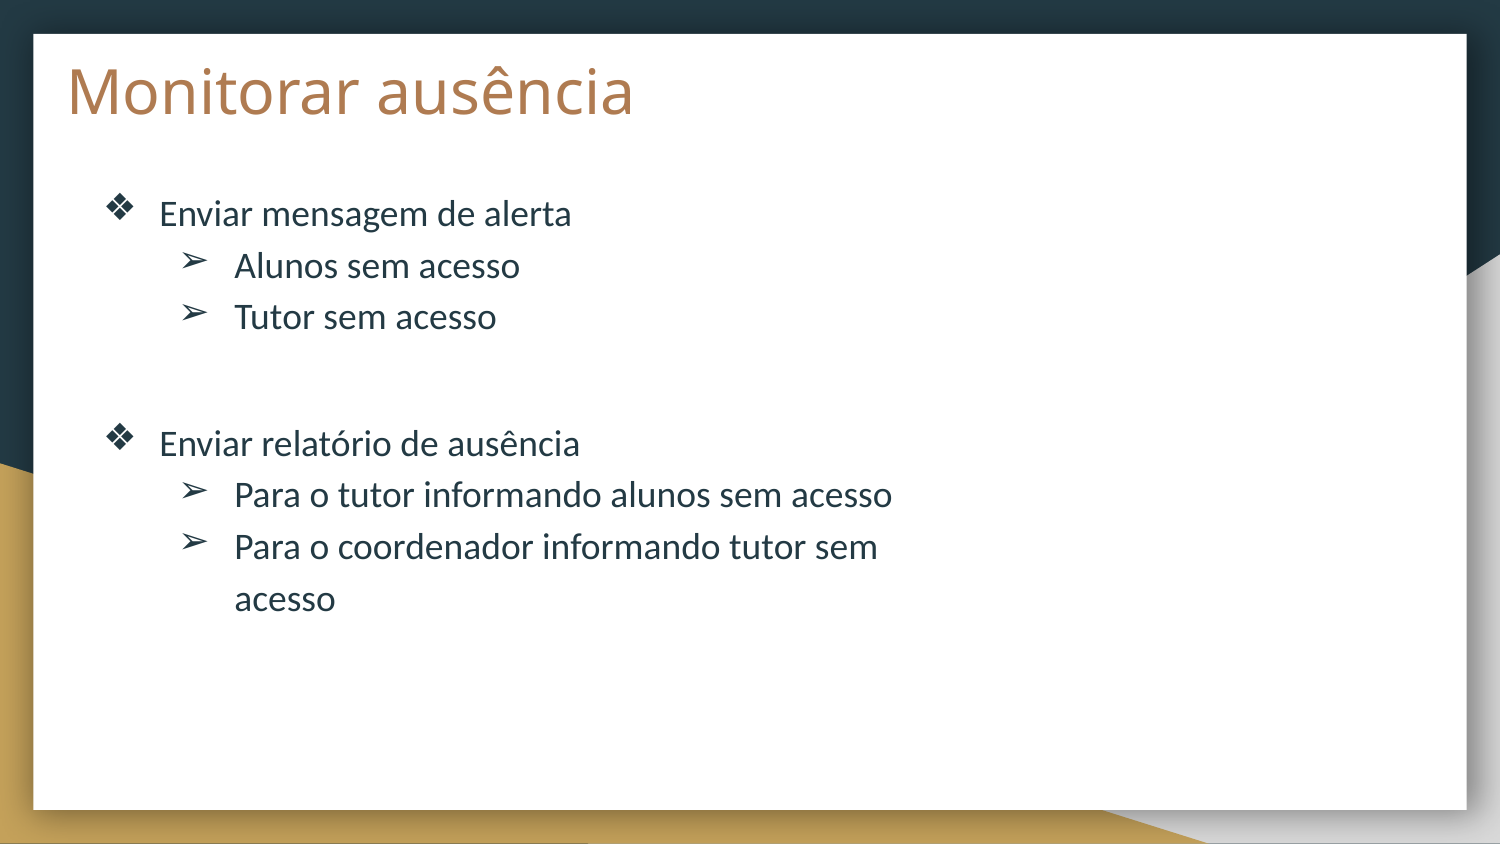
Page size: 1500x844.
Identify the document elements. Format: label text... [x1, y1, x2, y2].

title Monitorar ausência [51, 37, 1449, 159]
list Enviar mensagem de alerta Alunos sem acesso Tutor sem acesso Enviar relatório de ausência Para o tutor informando alunos sem acesso Para o coordenador informando tutor sem acesso [69, 167, 966, 728]
